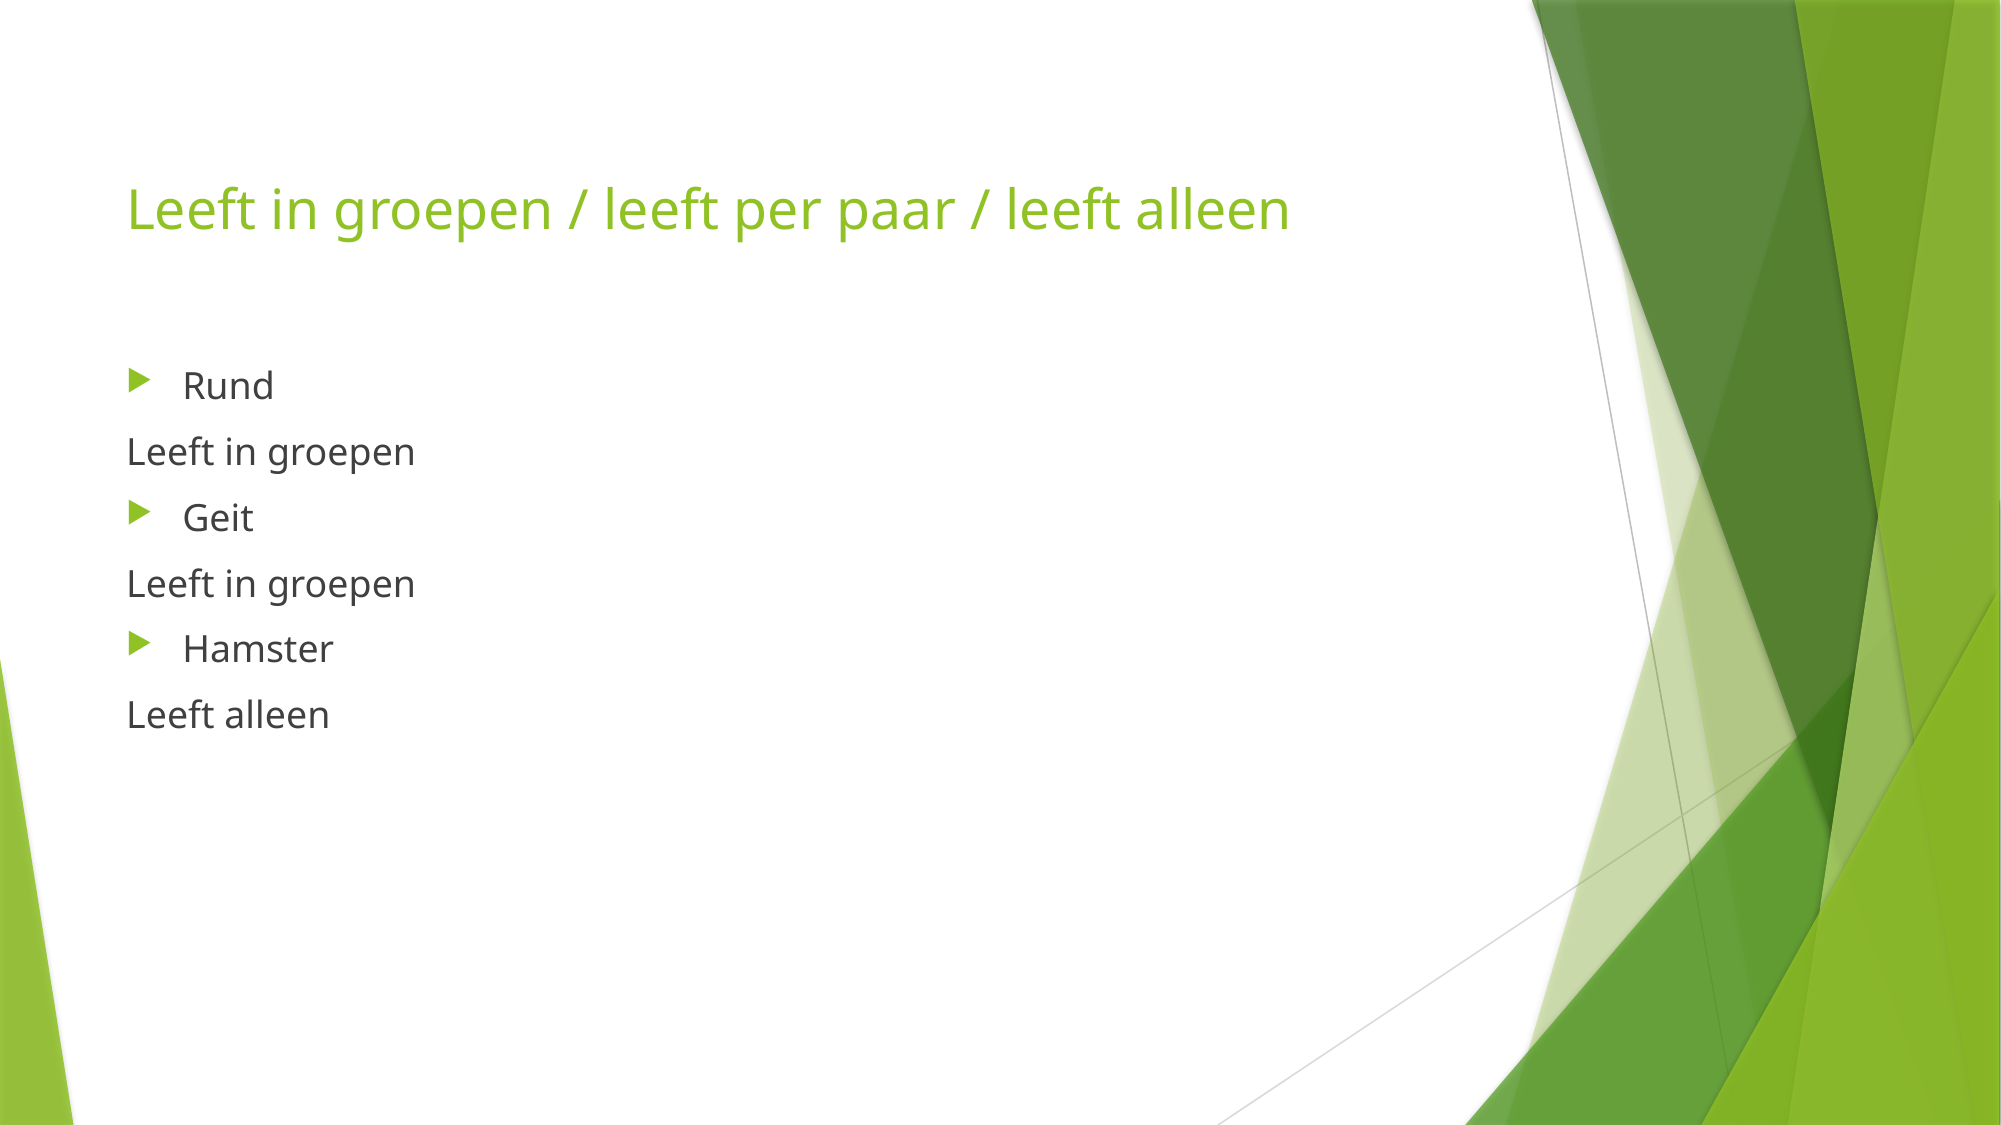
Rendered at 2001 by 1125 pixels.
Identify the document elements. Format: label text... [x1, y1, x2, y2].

title Leeft in groepen / leeft per paar / leeft alleen [111, 99, 1522, 317]
list Rund Leeft in groepen Geit Leeft in groepen Hamster Leeft alleen [111, 354, 1522, 992]
